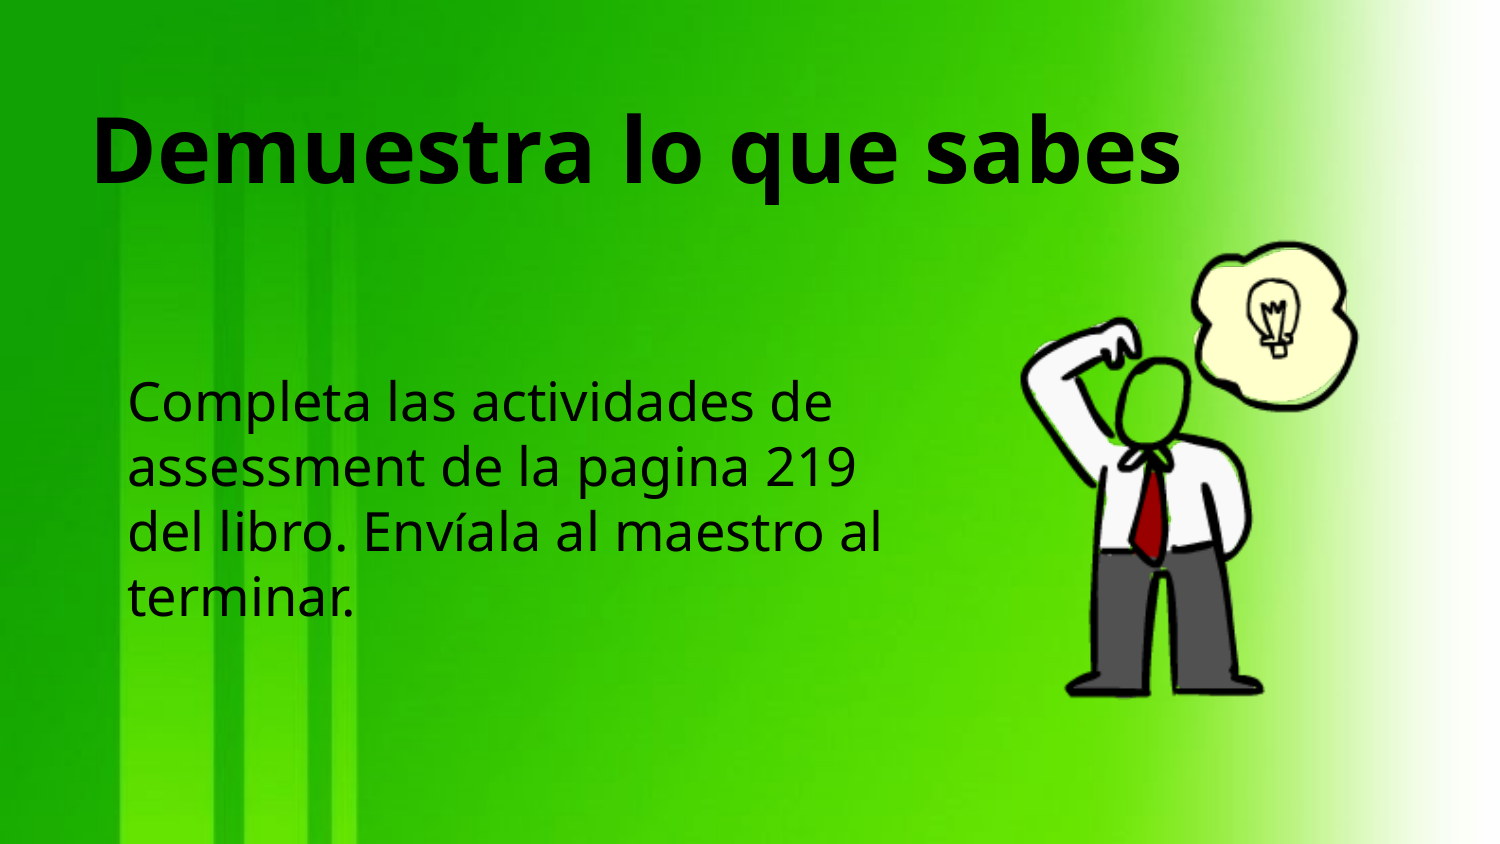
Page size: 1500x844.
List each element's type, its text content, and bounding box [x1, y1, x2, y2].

text_box Demuestra lo que sabes [74, 84, 1500, 216]
picture [0, 0, 1500, 844]
text_box Completa las actividades de assessment de la pagina 219 del libro. Envíala al maestro al terminar. [112, 359, 925, 672]
